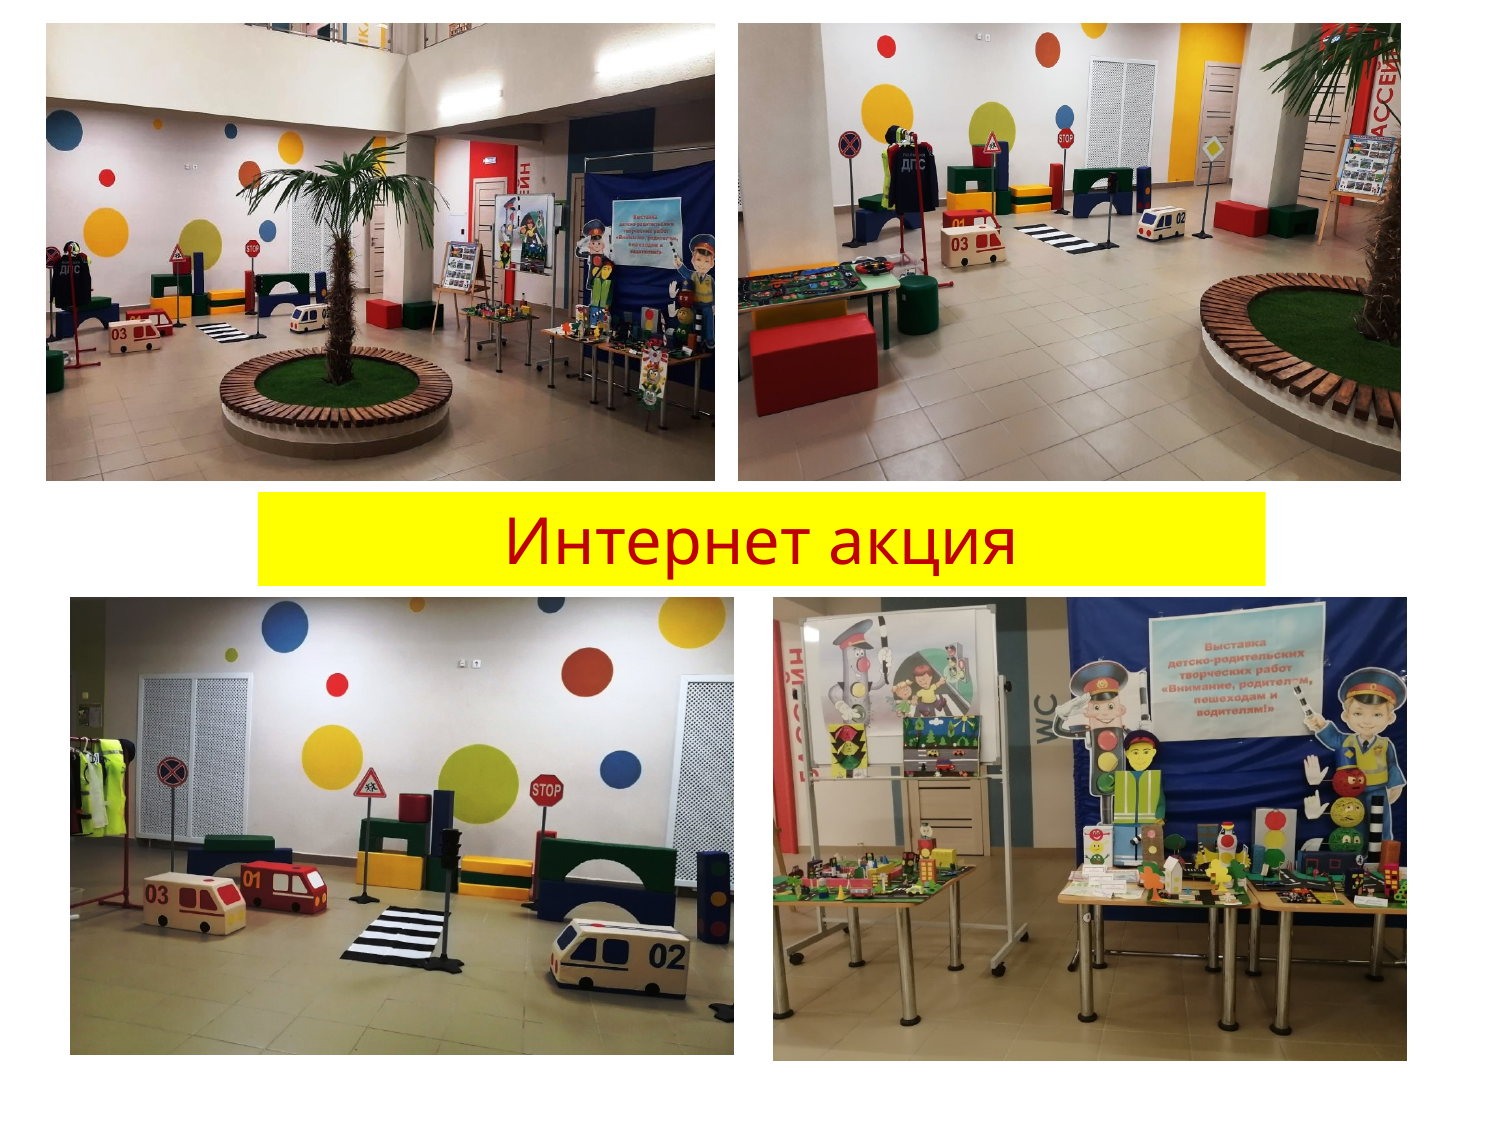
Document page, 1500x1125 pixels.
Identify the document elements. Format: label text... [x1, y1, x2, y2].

picture [773, 597, 1407, 1061]
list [737, 23, 1401, 481]
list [70, 597, 734, 1055]
text_box Интернет акция [257, 492, 1266, 586]
picture [46, 23, 716, 481]
